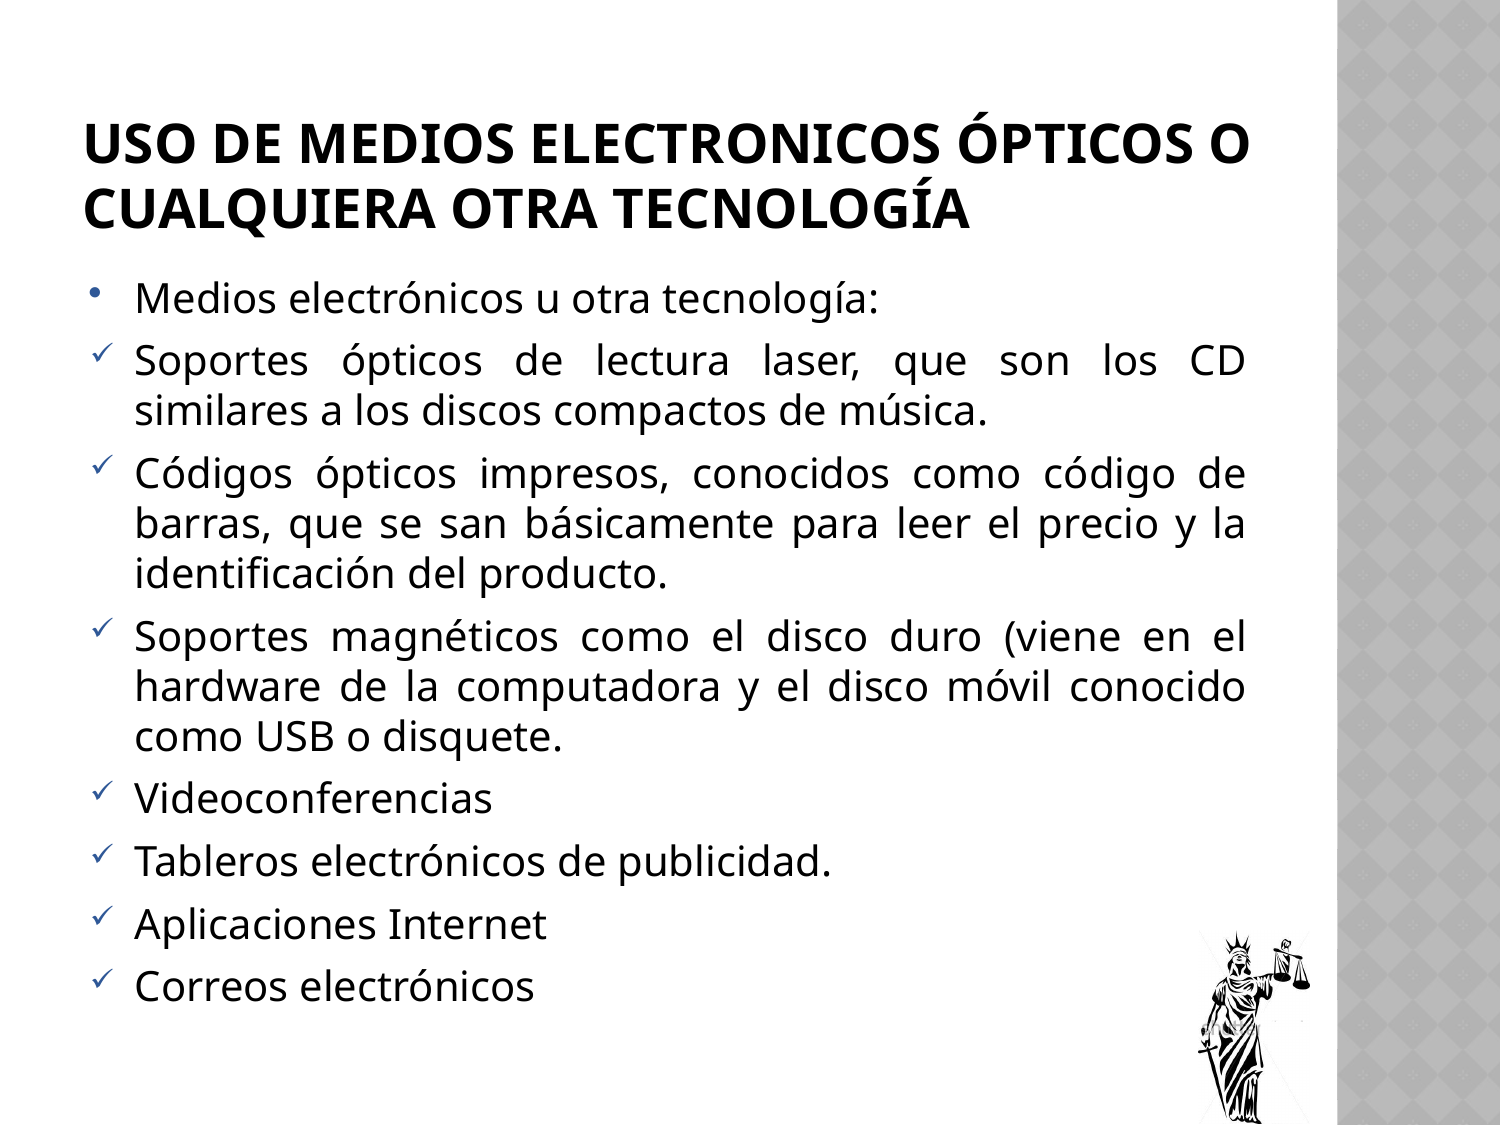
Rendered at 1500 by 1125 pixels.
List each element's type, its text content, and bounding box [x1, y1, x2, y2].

picture [1198, 930, 1310, 1125]
list Medios electrónicos u otra tecnología: Soportes ópticos de lectura laser, que son los CD similares a los discos compactos de música. Códigos ópticos impresos, conocidos como código de barras, que se san básicamente para leer el precio y la identificación del producto. Soportes magnéticos como el disco duro (viene en el hardware de la computadora y el disco móvil conocido como USB o disquete. Videoconferencias Tableros electrónicos de publicidad. Aplicaciones Internet Correos electrónicos [75, 264, 1263, 1059]
title USO DE MEDIOS ELECTRONICOS ÓPTICOS O CUALQUIERA OTRA TECNOLOGÍA [75, 52, 1263, 240]
